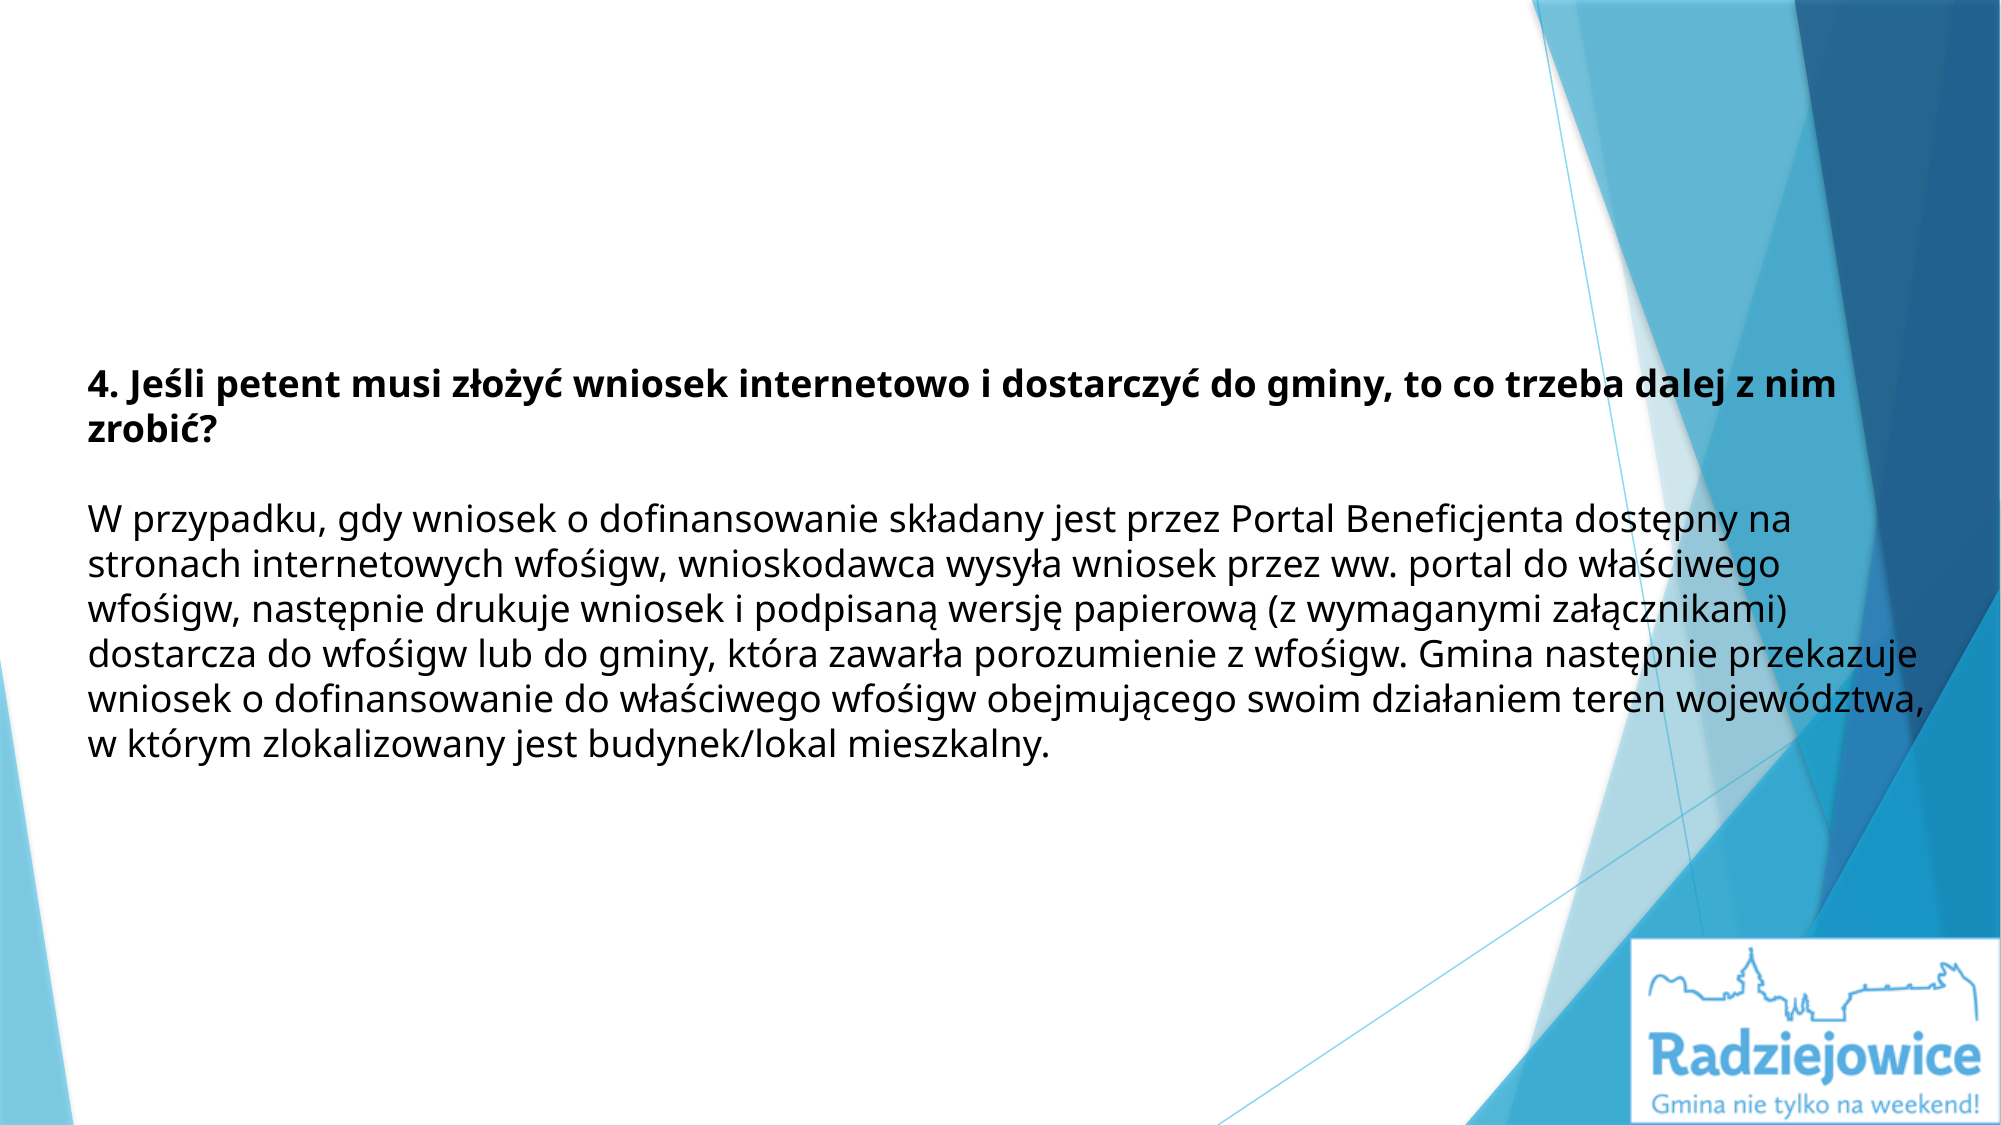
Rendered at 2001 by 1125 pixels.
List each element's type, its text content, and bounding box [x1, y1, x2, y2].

picture [1629, 937, 2000, 1125]
text_box 4. Jeśli petent musi złożyć wniosek internetowo i dostarczyć do gminy, to co trzeba dalej z nim zrobić? W przypadku, gdy wniosek o dofinansowanie składany jest przez Portal Beneficjenta dostępny na stronach internetowych wfośigw, wnioskodawca wysyła wniosek przez ww. portal do właściwego wfośigw, następnie drukuje wniosek i podpisaną wersję papierową (z wymaganymi załącznikami) dostarcza do wfośigw lub do gminy, która zawarła porozumienie z wfośigw. Gmina następnie przekazuje wniosek o dofinansowanie do właściwego wfośigw obejmującego swoim działaniem teren województwa, w którym zlokalizowany jest budynek/lokal mieszkalny. [72, 352, 1958, 908]
